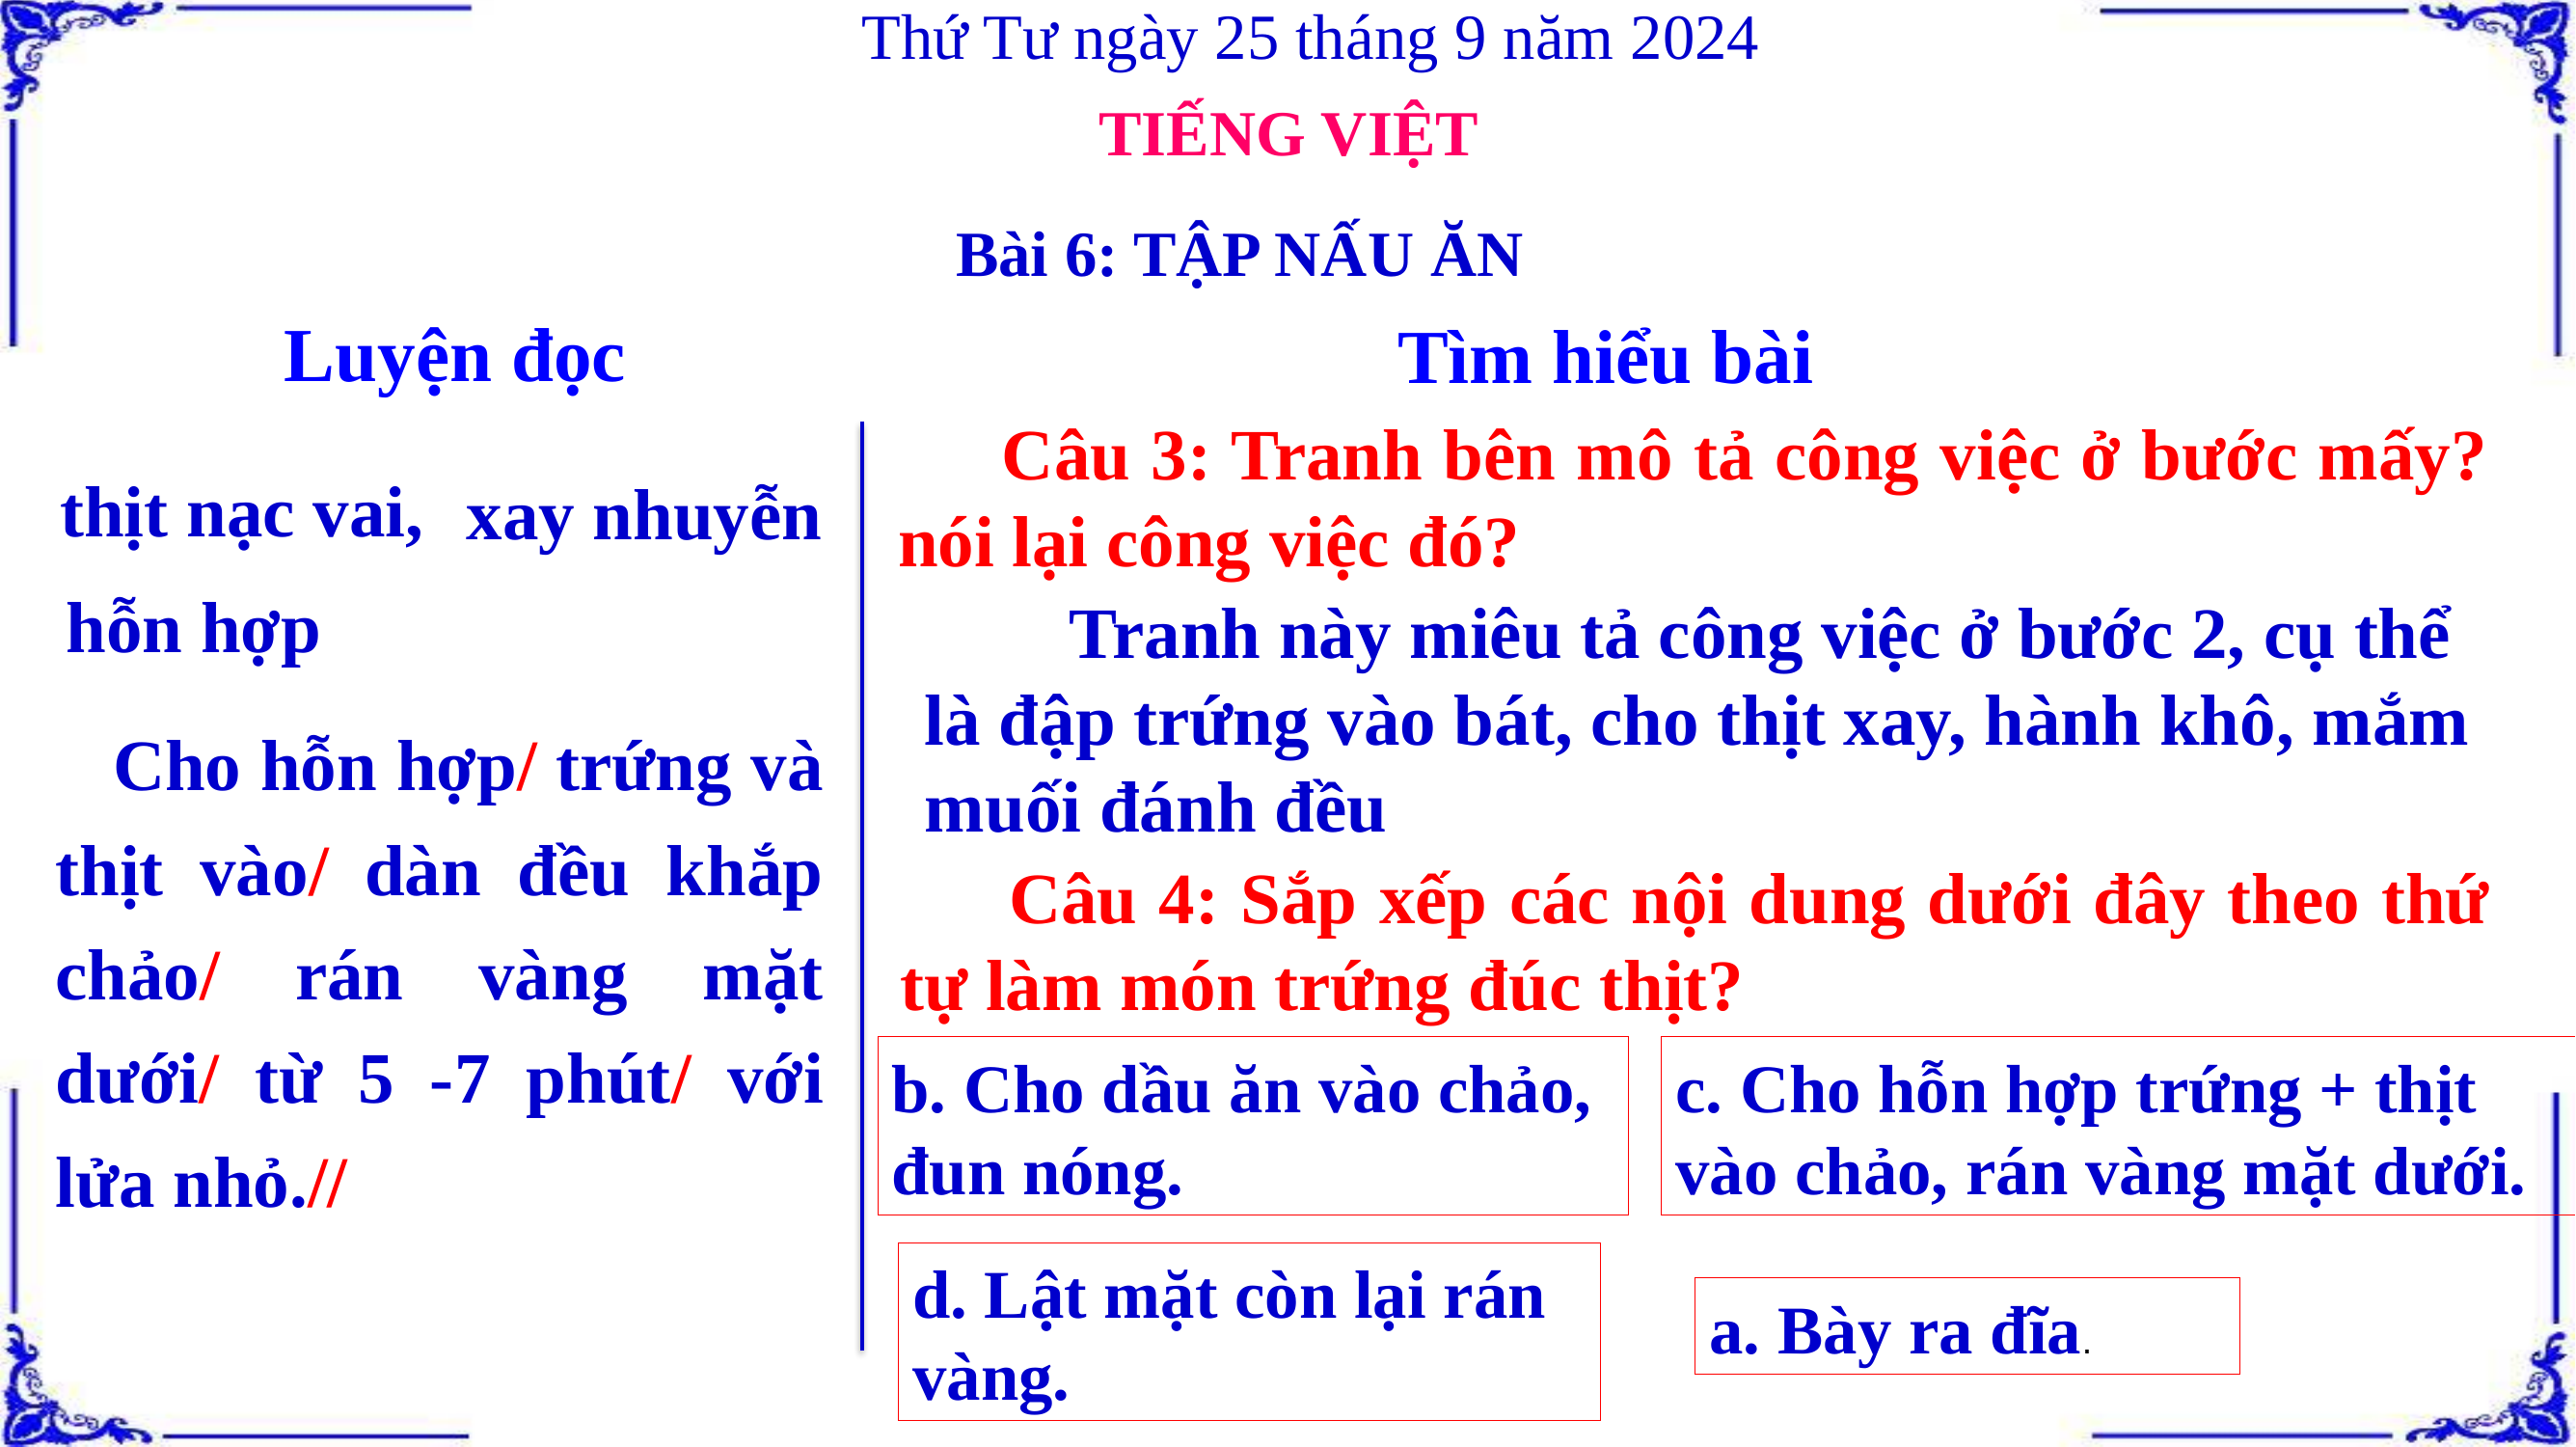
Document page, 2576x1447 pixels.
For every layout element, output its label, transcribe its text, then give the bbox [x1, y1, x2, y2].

text_box a. Bày ra đĩa. [1695, 1277, 2240, 1375]
text_box Câu 4: Sắp xếp các nội dung dưới đây theo thứ tự làm món trứng đúc thịt? [885, 843, 2506, 1032]
picture [0, 0, 2576, 1447]
text_box Bài 6: TẬP NẤU ĂN [913, 200, 1566, 301]
text_box Tranh này miêu tả công việc ở bước 2, cụ thể là đập trứng vào bát, cho thịt xay, hành khô, mắm muối đánh đều [910, 578, 2516, 854]
text_box d. Lật mặt còn lại rán vàng. [898, 1242, 1601, 1421]
text_box Câu 3: Tranh bên mô tả công việc ở bước mấy? nói lại công việc đó? [883, 400, 2504, 589]
text_box b. Cho dầu ăn vào chảo, đun nóng. [878, 1036, 1629, 1215]
text_box xay nhuyễn [451, 459, 854, 561]
text_box thịt nạc vai, [45, 456, 480, 559]
text_box Cho hỗn hợp/ trứng và thịt vào/ dàn đều khắp chảo/ rán vàng mặt dưới/ từ 5 -7 phút/ với lửa nhỏ.// [41, 694, 838, 1230]
text_box Luyện đọc [273, 299, 637, 402]
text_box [844, 0, 1778, 177]
text_box Tìm hiểu bài [1386, 301, 1825, 400]
text_box c. Cho hỗn hợp trứng + thịt vào chảo, rán vàng mặt dưới. [1661, 1036, 2575, 1215]
text_box hỗn hợp [51, 572, 377, 674]
